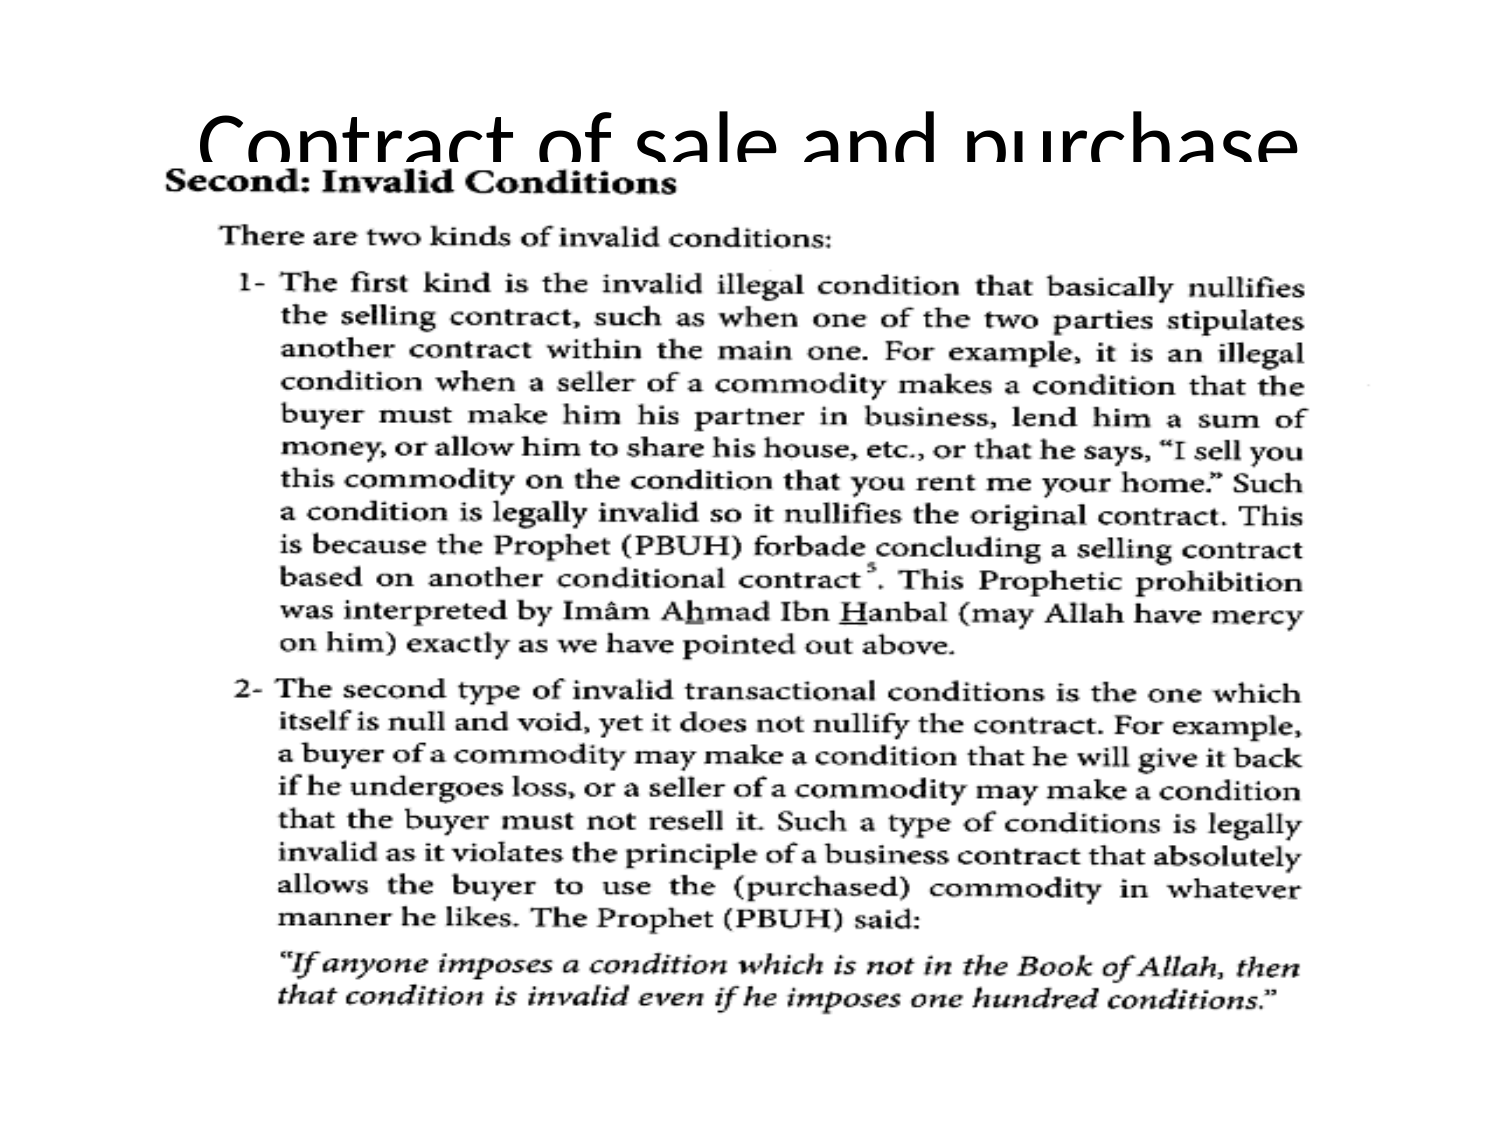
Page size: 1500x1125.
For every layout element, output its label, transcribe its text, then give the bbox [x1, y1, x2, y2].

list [124, 162, 1376, 1018]
title Contract of sale and purchase [75, 45, 1425, 233]
